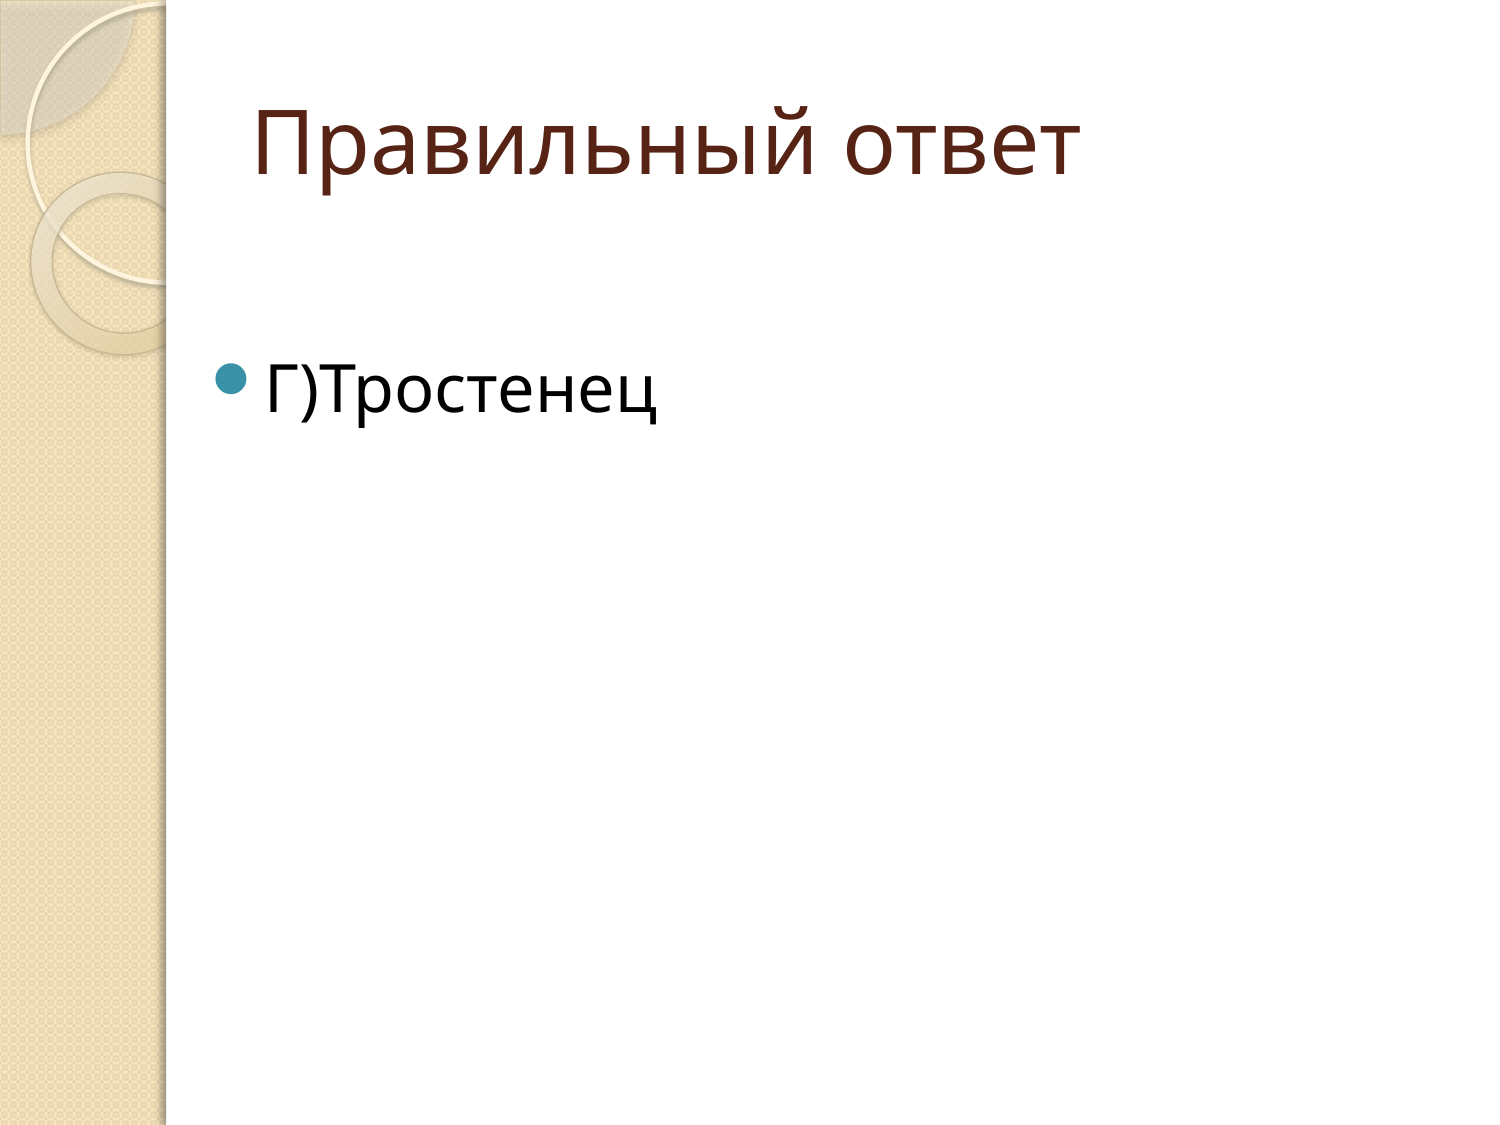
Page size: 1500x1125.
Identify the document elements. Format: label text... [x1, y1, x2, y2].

list Г)Тростенец [183, 338, 1500, 1089]
title Правильный ответ [235, 45, 1466, 233]
